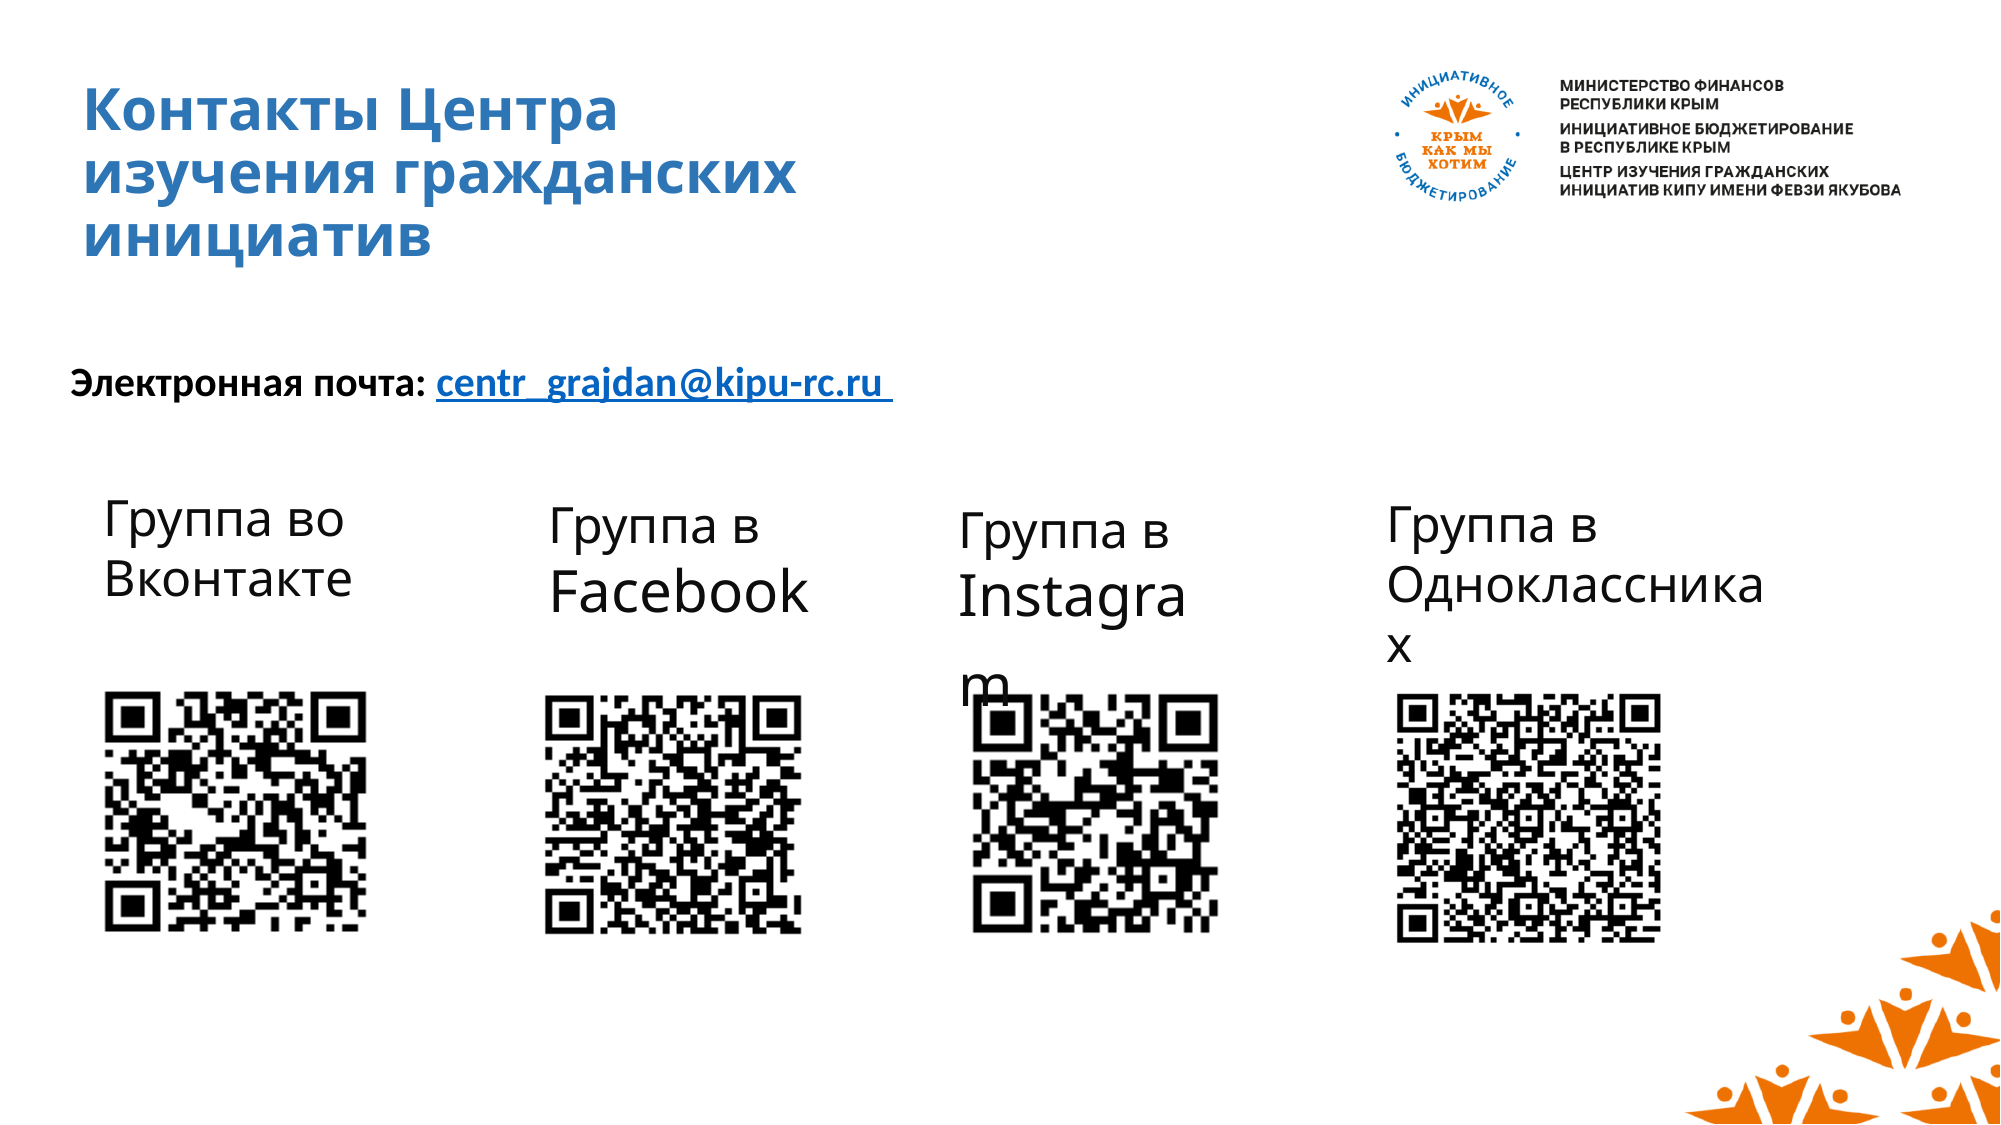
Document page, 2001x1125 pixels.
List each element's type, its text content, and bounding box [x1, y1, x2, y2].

text_box Группа в Одноклассниках [1371, 485, 1798, 681]
picture [0, 26, 2000, 240]
picture [1389, 686, 2000, 1124]
picture [88, 665, 386, 940]
text_box Электронная почта: centr_grajdan@kipu-rc.ru [55, 322, 1325, 937]
text_box Группа во Вконтакте [88, 478, 475, 614]
picture [962, 667, 1238, 942]
text_box [929, 502, 1622, 1117]
picture [518, 675, 813, 940]
subtitle Контакты Центра изучения гражданских инициатив [67, 240, 867, 256]
text_box Группа в Facebook [533, 486, 847, 632]
text_box Группа в Instagram [944, 490, 1257, 729]
